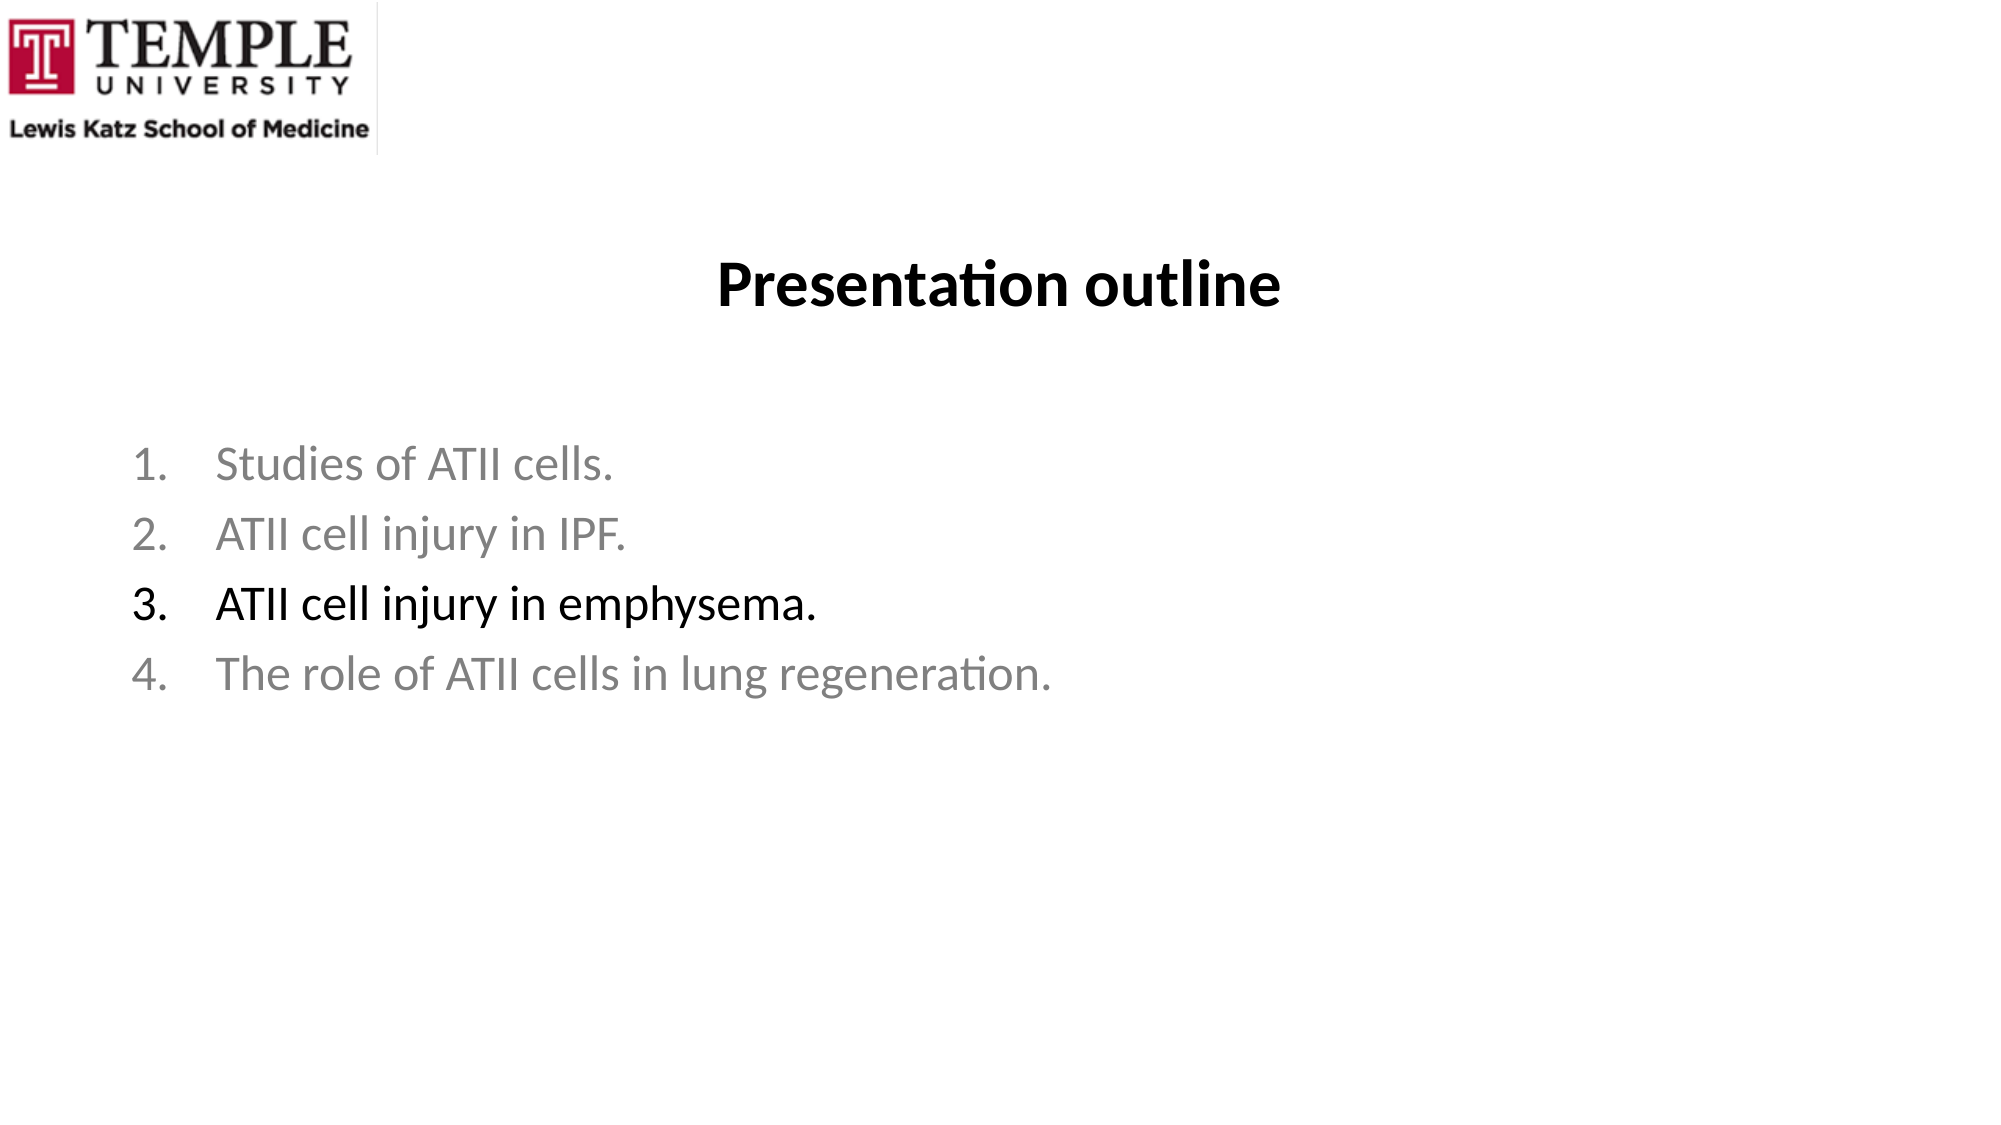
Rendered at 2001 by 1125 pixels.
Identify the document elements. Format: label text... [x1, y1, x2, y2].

picture [1, 1, 379, 155]
list Studies of ATII cells. ATII cell injury in IPF. ATII cell injury in emphysema. The role of ATII cells in lung regeneration. [116, 353, 1917, 890]
title Presentation outline [99, 185, 1900, 374]
